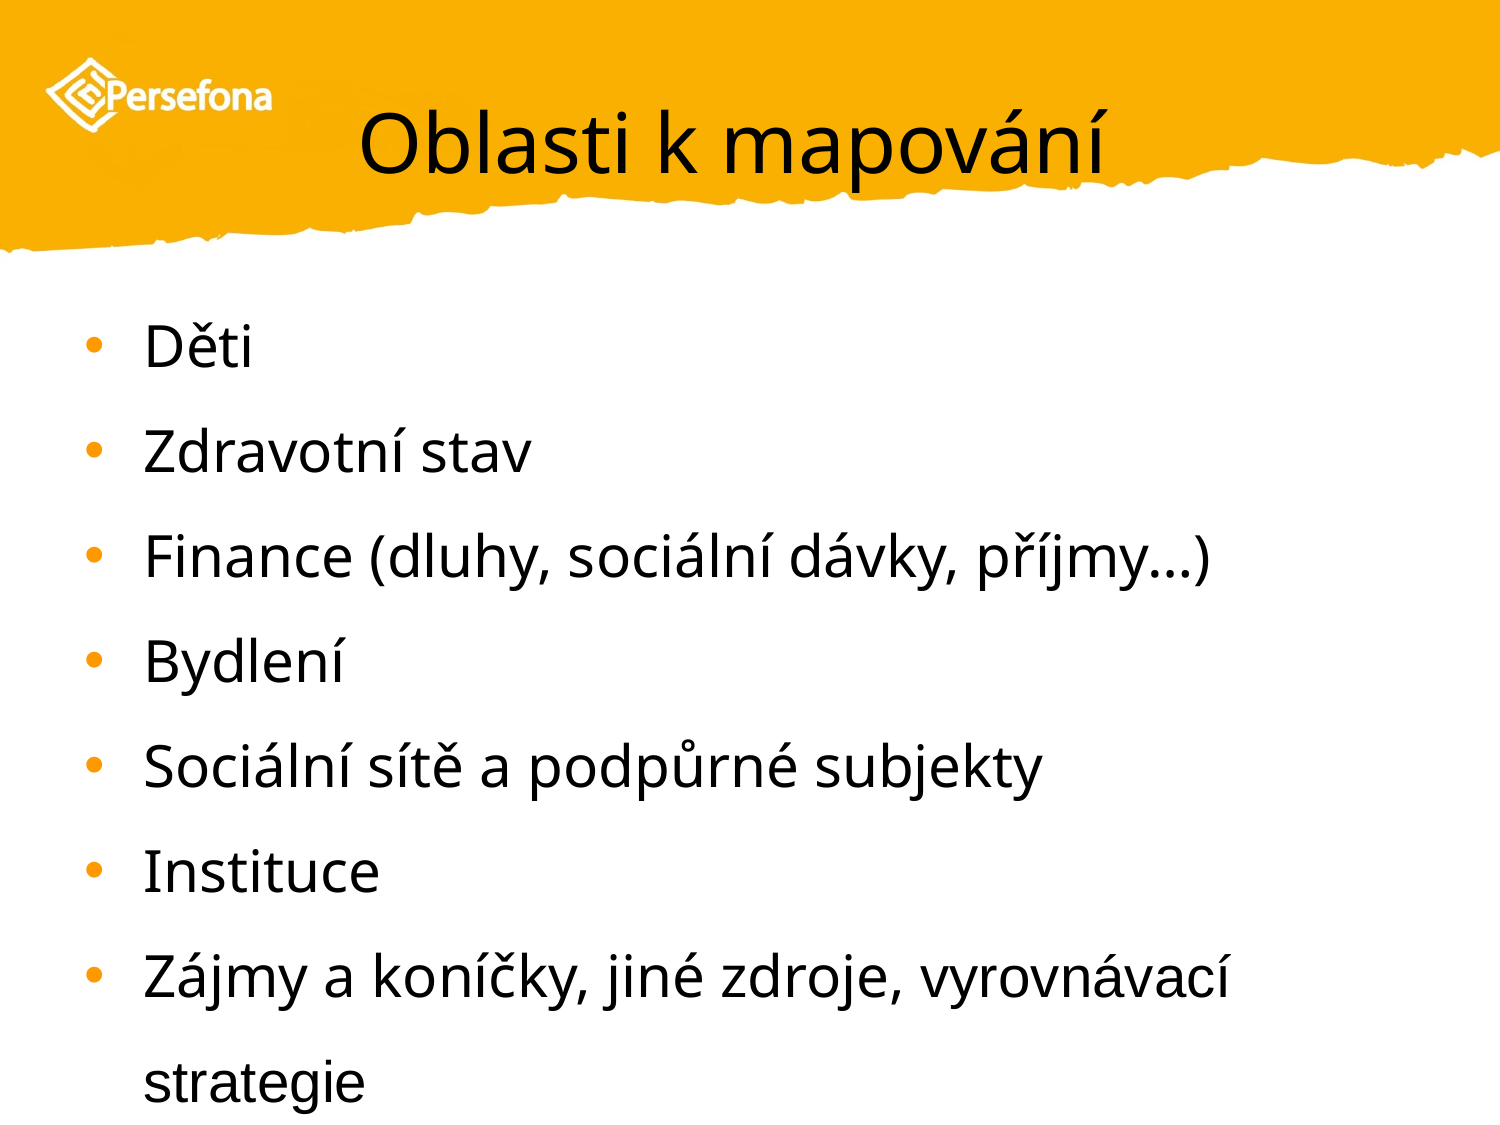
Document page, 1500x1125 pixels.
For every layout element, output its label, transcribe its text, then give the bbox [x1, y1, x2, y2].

text_box Děti Zdravotní stav Finance (dluhy, sociální dávky, příjmy…) Bydlení Sociální sítě a podpůrné subjekty Instituce Zájmy a koníčky, jiné zdroje, vyrovnávací strategie [0, 267, 1484, 1125]
text_box Oblasti k mapování [242, 90, 1223, 191]
picture [0, 0, 1500, 271]
